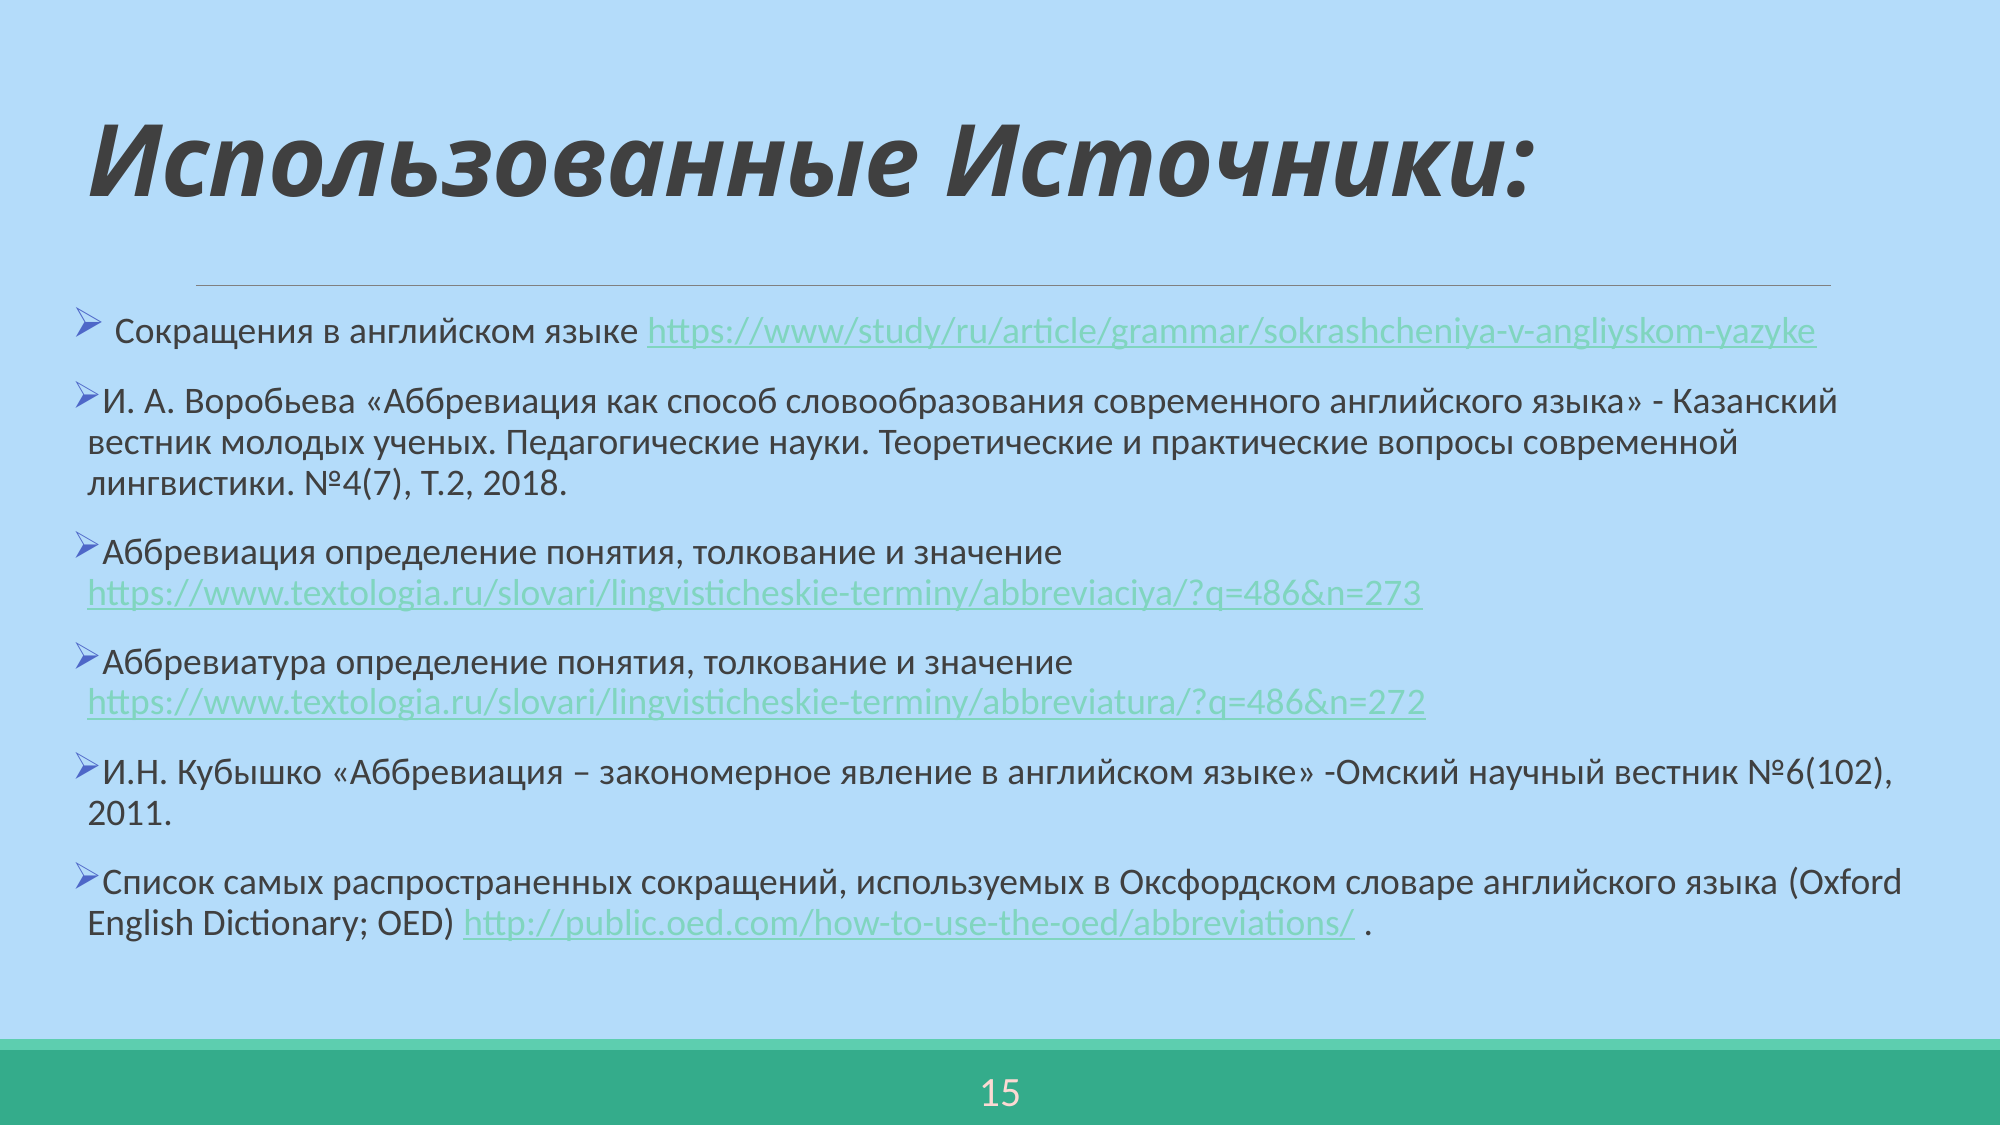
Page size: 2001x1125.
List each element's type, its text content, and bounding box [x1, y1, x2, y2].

title Использованные Источники: [72, 47, 1830, 285]
list Сокращения в английском языке https://www/study/ru/article/grammar/sokrashcheniya-v-angliyskom-yazyke И. А. Воробьева «Аббревиация как способ словообразования современного английского языка» - Казанский вестник молодых ученых. Педагогические науки. Теоретические и практические вопросы современной лингвистики. №4(7), Т.2, 2018. Аббревиация определение понятия, толкование и значение https://www.textologia.ru/slovari/lingvisticheskie-terminy/abbreviaciya/?q=486&n=273 Аббревиатура определение понятия, толкование и значение https://www.textologia.ru/slovari/lingvisticheskie-terminy/abbreviatura/?q=486&n=272 И.Н. Кубышко «Аббревиация – закономерное явление в английском языке» -Омский научный вестник №6(102), 2011. Список самых распространенных сокращений, используемых в Оксфордском словаре английского языка (Oxford English Dictionary; OED) http://public.oed.com/how-to-use-the-oed/abbreviations/ . [72, 299, 1944, 1019]
footer 15 [604, 1059, 1396, 1120]
